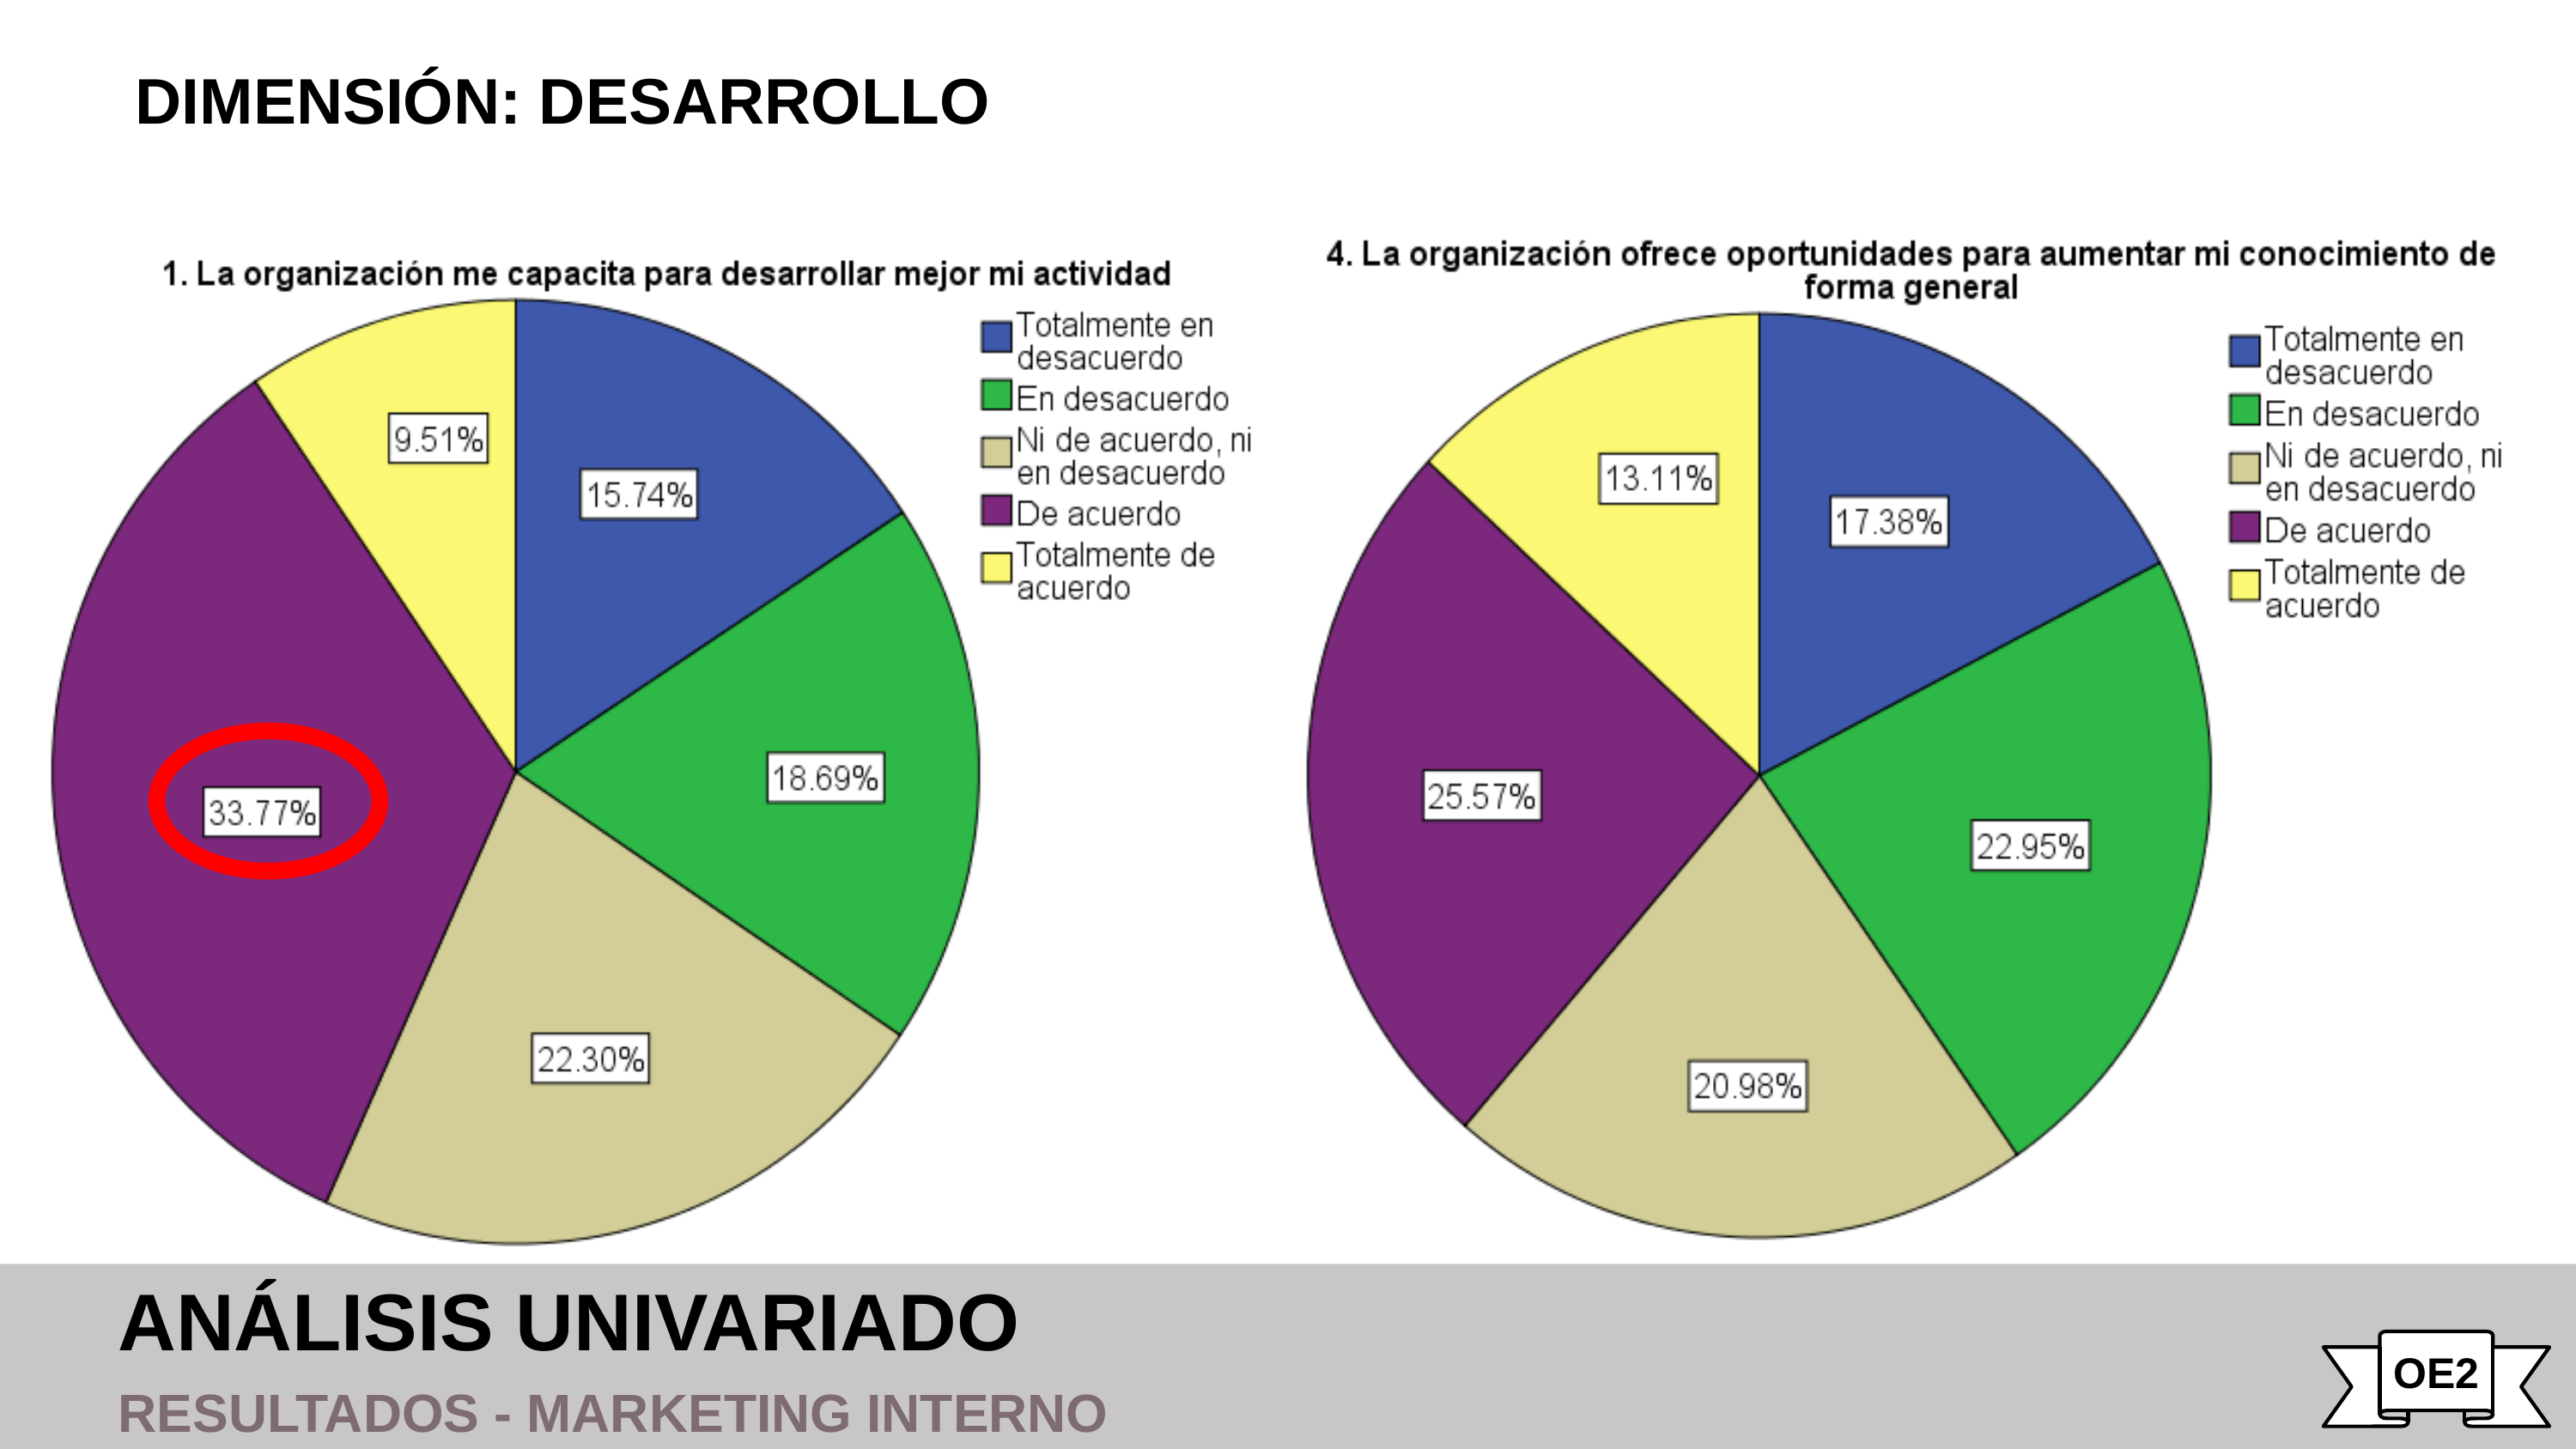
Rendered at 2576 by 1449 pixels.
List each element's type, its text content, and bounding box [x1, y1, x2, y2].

text_box [0, 1264, 2576, 1449]
text_box OE2 [2321, 1329, 2551, 1428]
text_box DIMENSIÓN: DESARROLLO [58, 53, 1004, 144]
text_box RESULTADOS - MARKETING INTERNO [118, 1367, 1309, 1444]
picture [38, 208, 2550, 1258]
text_box ANÁLISIS UNIVARIADO [53, 1270, 1054, 1367]
